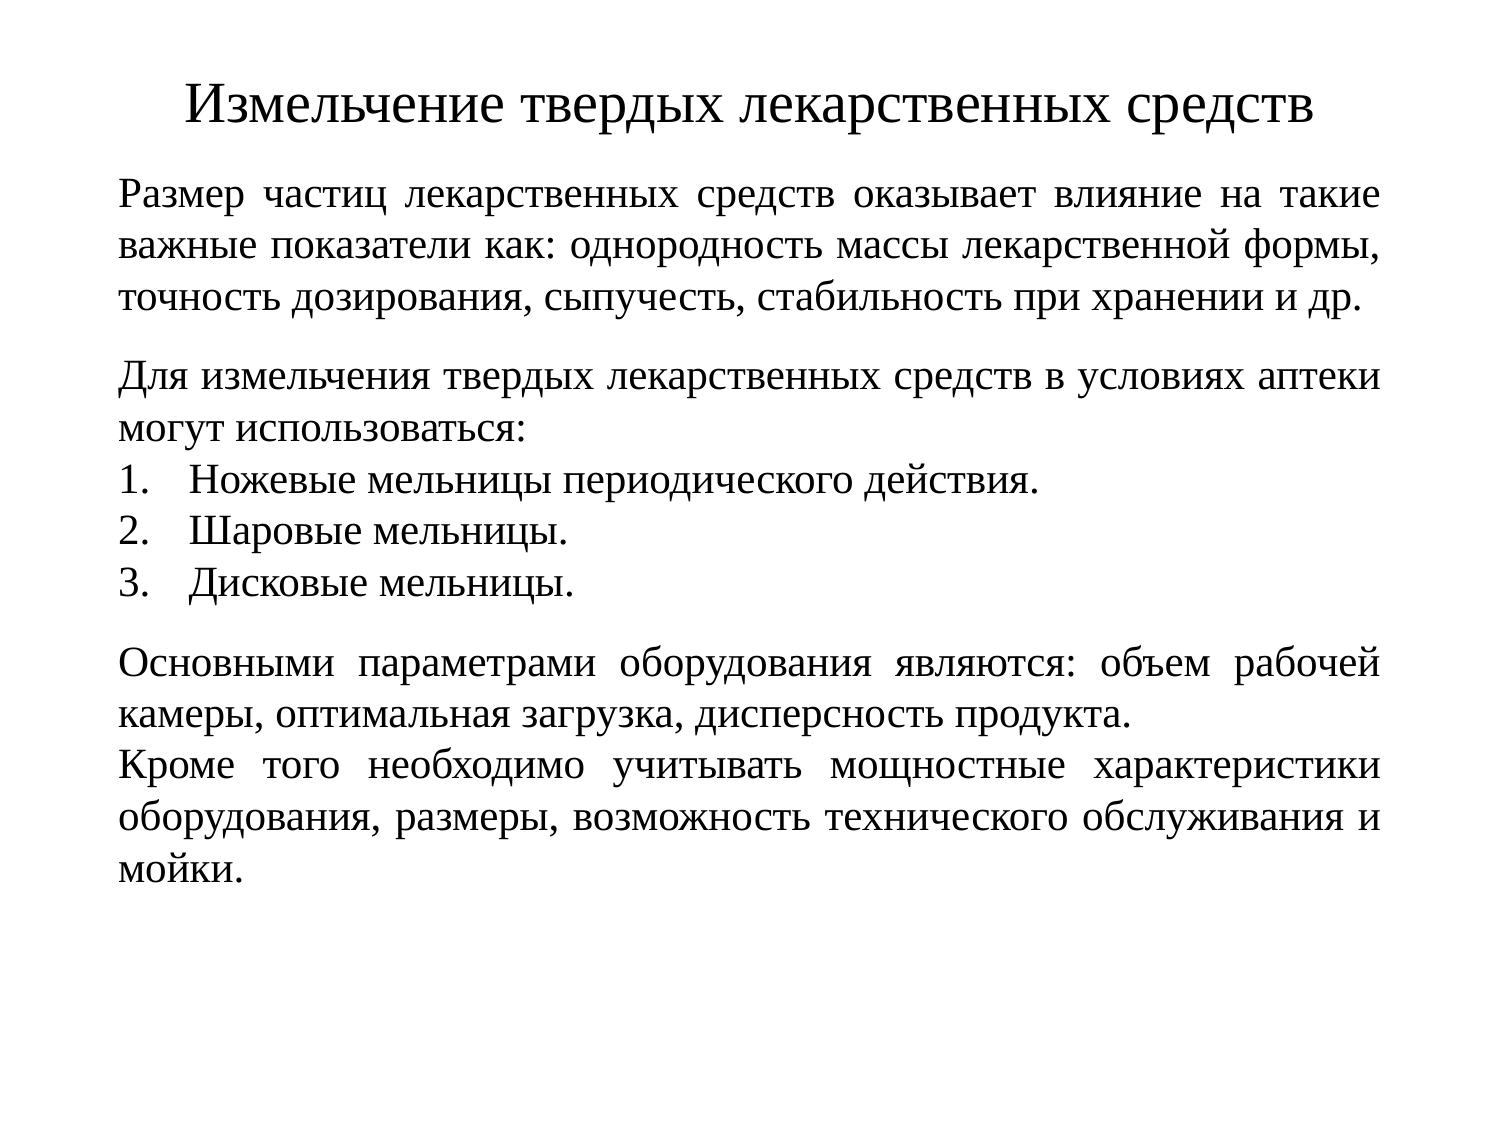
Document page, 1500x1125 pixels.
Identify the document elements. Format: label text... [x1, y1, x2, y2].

title Измельчение твердых лекарственных средств [103, 40, 1397, 157]
list Размер частиц лекарственных средств оказывает влияние на такие важные показатели как: однородность массы лекарственной формы, точность дозирования, сыпучесть, стабильность при хранении и др. Для измельчения твердых лекарственных средств в условиях аптеки могут использоваться: Ножевые мельницы периодического действия. Шаровые мельницы. Дисковые мельницы. Основными параметрами оборудования являются: объем рабочей камеры, оптимальная загрузка, дисперсность продукта. Кроме того необходимо учитывать мощностные характеристики оборудования, размеры, возможность технического обслуживания и мойки. [103, 157, 1397, 952]
